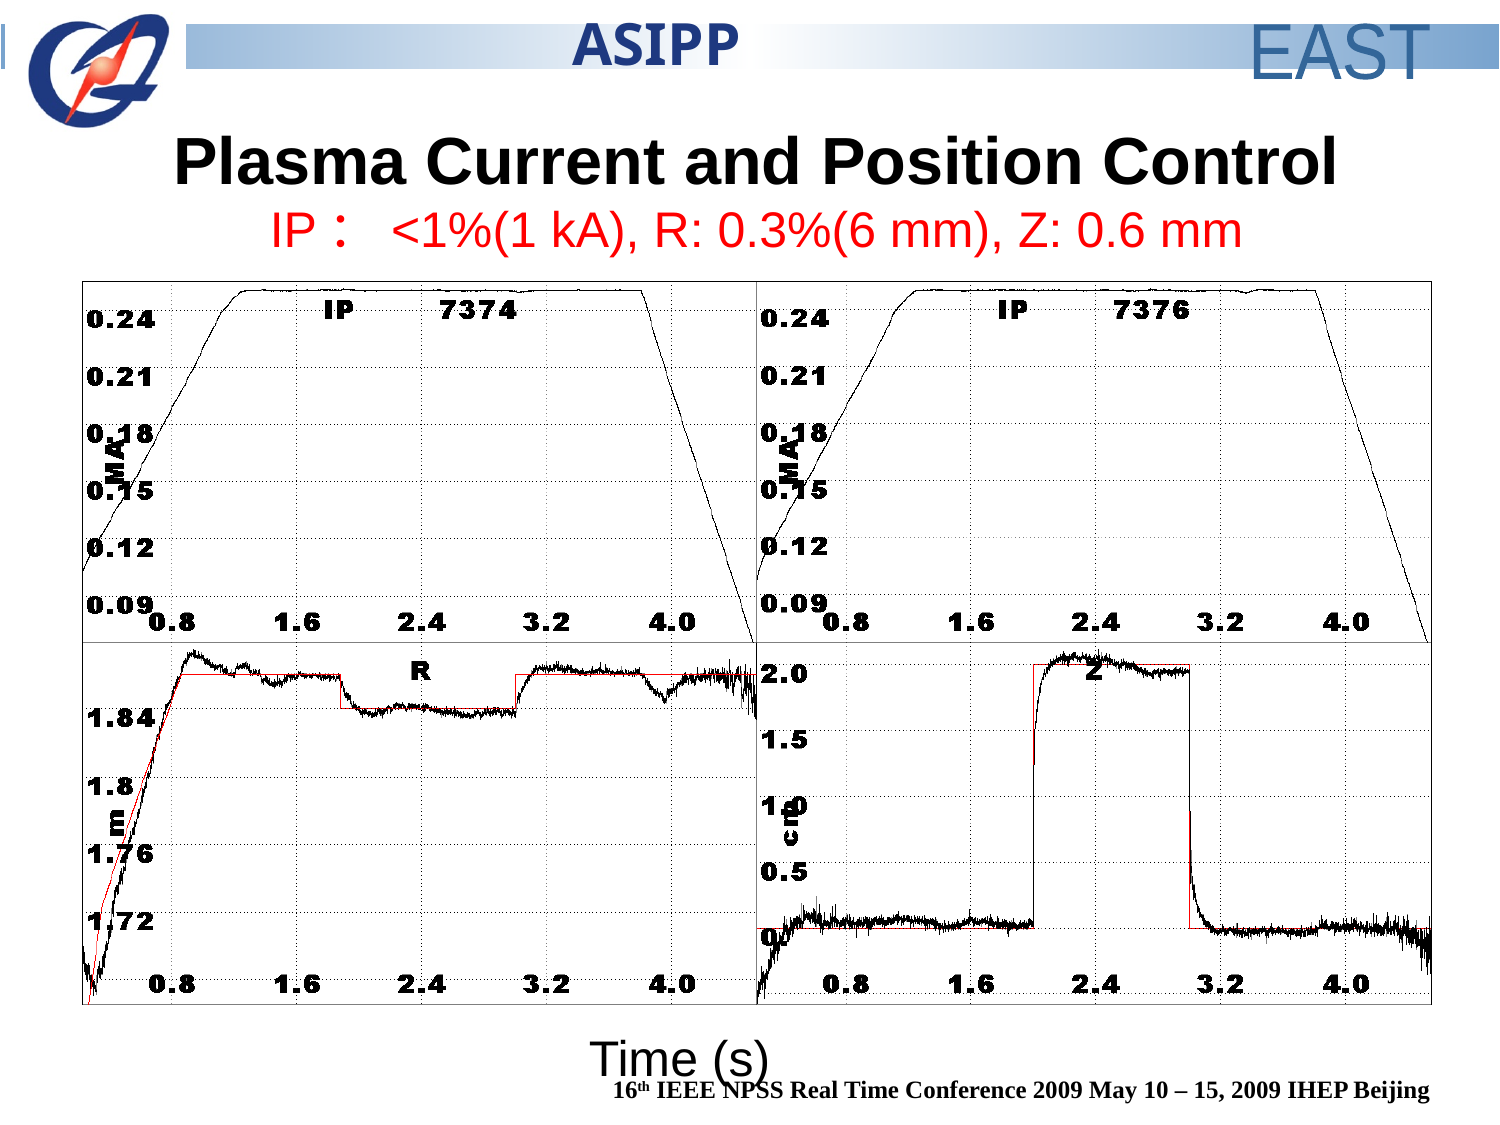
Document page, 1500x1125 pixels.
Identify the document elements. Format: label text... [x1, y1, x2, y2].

title Plasma Current and Position Control IP：<1%(1 kA), R: 0.3%(6 mm), Z: 0.6 mm [81, 116, 1433, 258]
text_box Time (s) [480, 1019, 879, 1095]
picture [5, 0, 186, 145]
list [81, 280, 1433, 1006]
